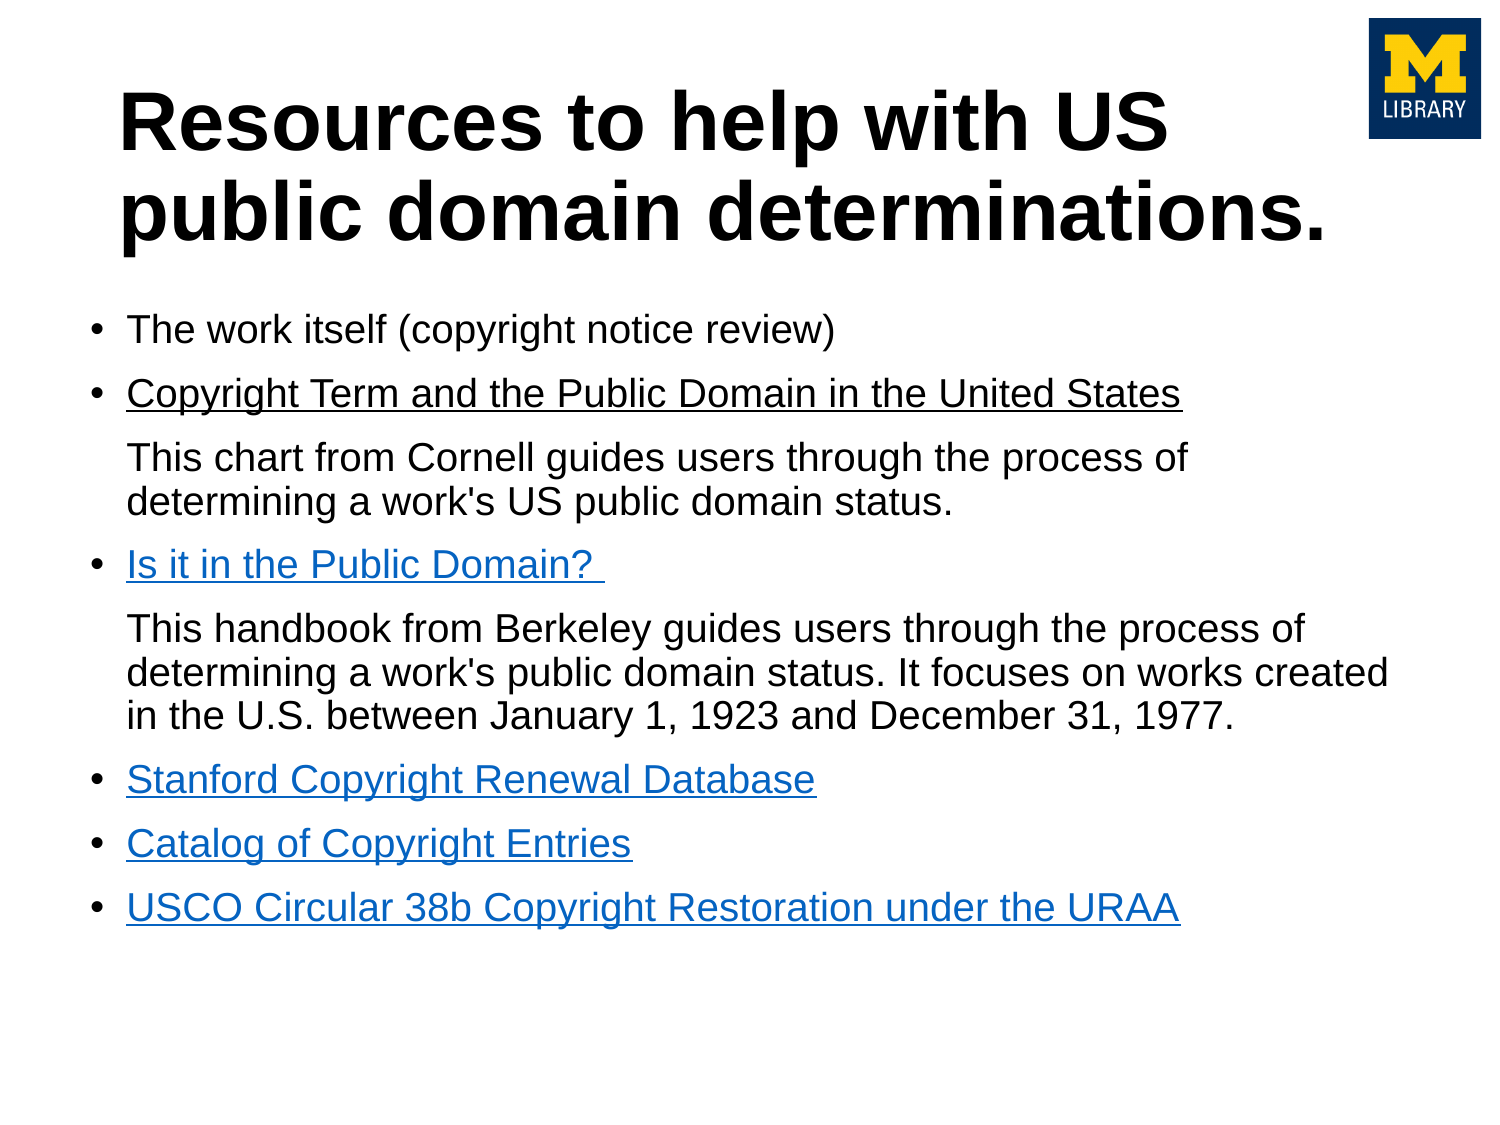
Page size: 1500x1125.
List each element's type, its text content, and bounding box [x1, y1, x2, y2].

list The work itself (copyright notice review) Copyright Term and the Public Domain in the United States This chart from Cornell guides users through the process of determining a work's US public domain status. Is it in the Public Domain? This handbook from Berkeley guides users through the process of determining a work's public domain status. It focuses on works created in the U.S. between January 1, 1923 and December 31, 1977. Stanford Copyright Renewal Database Catalog of Copyright Entries USCO Circular 38b Copyright Restoration under the URAA [75, 232, 1425, 975]
title Resources to help with US public domain determinations. [103, 59, 1397, 232]
